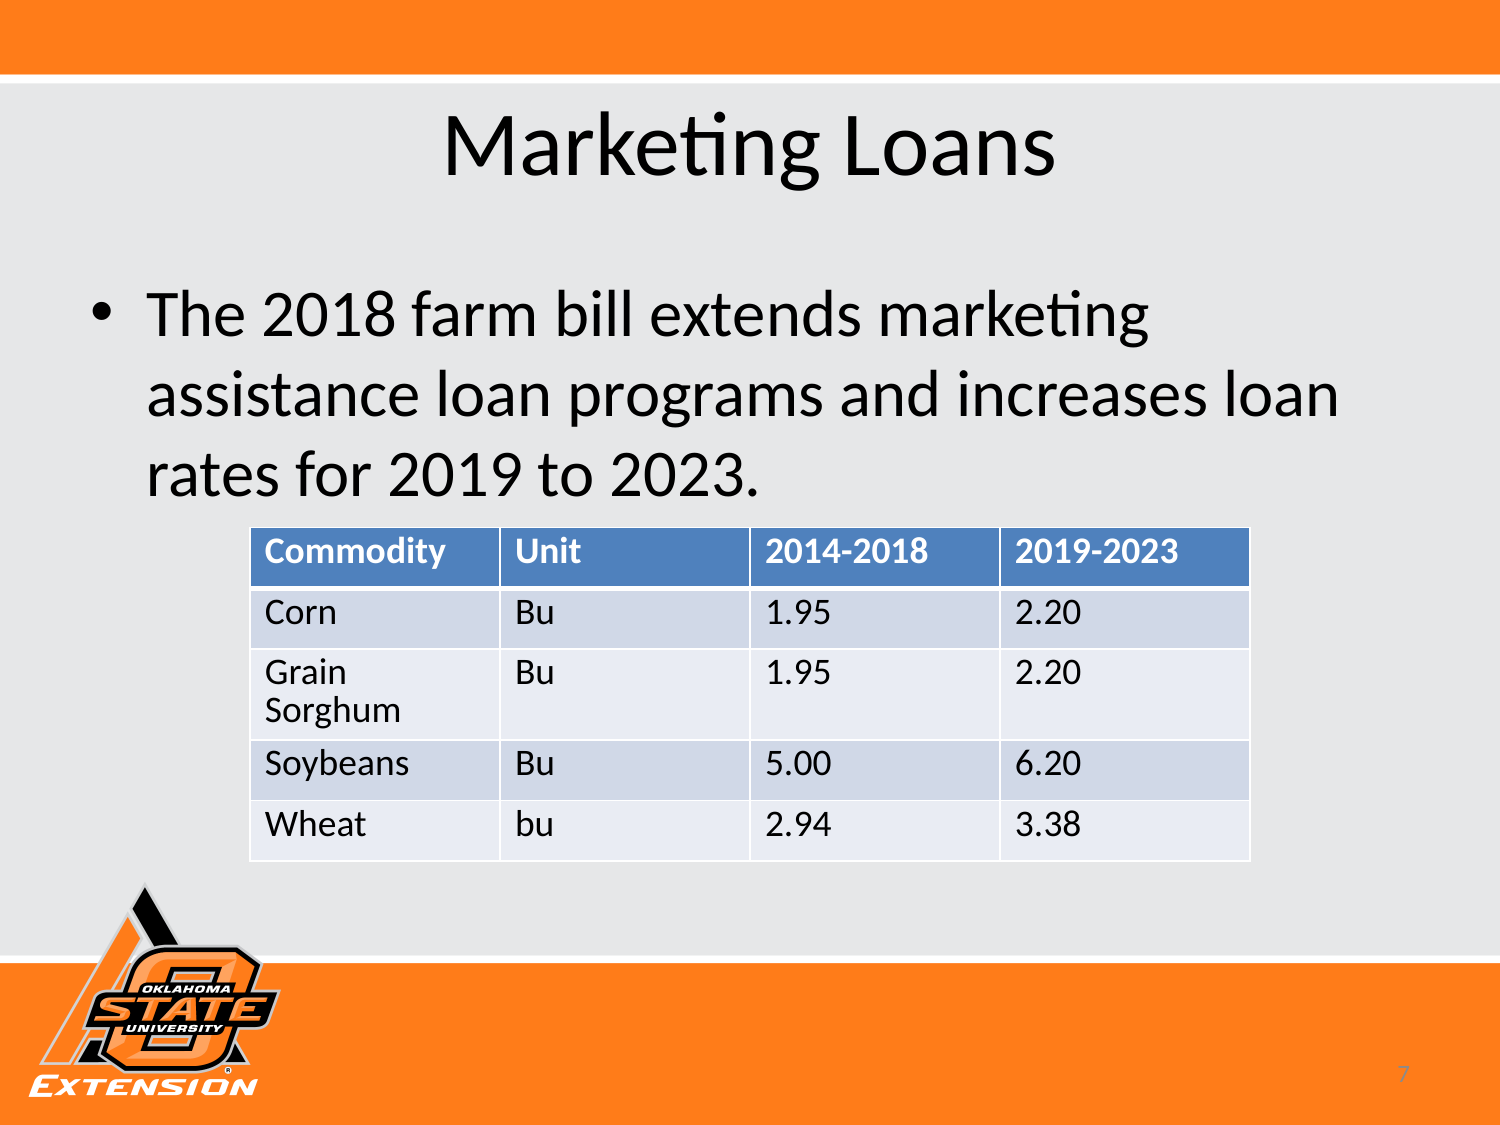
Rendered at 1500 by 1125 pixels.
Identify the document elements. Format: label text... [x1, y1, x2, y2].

table_cell Grain Sorghum [251, 650, 499, 739]
table_cell 2.20 [1001, 591, 1249, 648]
table_header 2019-2023 [1001, 528, 1249, 586]
table_cell 2.94 [751, 801, 999, 860]
table_cell Bu [501, 591, 749, 648]
table_cell Soybeans [251, 741, 499, 800]
table_cell 5.00 [751, 741, 999, 800]
table_cell 1.95 [751, 591, 999, 648]
picture [0, 0, 1500, 1125]
table_cell bu [501, 801, 749, 860]
table_header Unit [501, 528, 749, 586]
table_cell Wheat [251, 801, 499, 860]
table_cell 3.38 [1001, 801, 1249, 860]
table_cell 6.20 [1001, 741, 1249, 800]
table_cell 2.20 [1001, 650, 1249, 739]
table_cell Bu [501, 741, 749, 800]
slide_number 7 [1074, 1042, 1425, 1103]
table_cell Corn [251, 591, 499, 648]
table_header Commodity [251, 528, 499, 586]
list The 2018 farm bill extends marketing assistance loan programs and increases loan rates for 2019 to 2023. [75, 262, 1425, 1005]
title Marketing Loans [75, 45, 1425, 233]
table_cell Bu [501, 650, 749, 739]
table_cell 1.95 [751, 650, 999, 739]
table_header 2014-2018 [751, 528, 999, 586]
